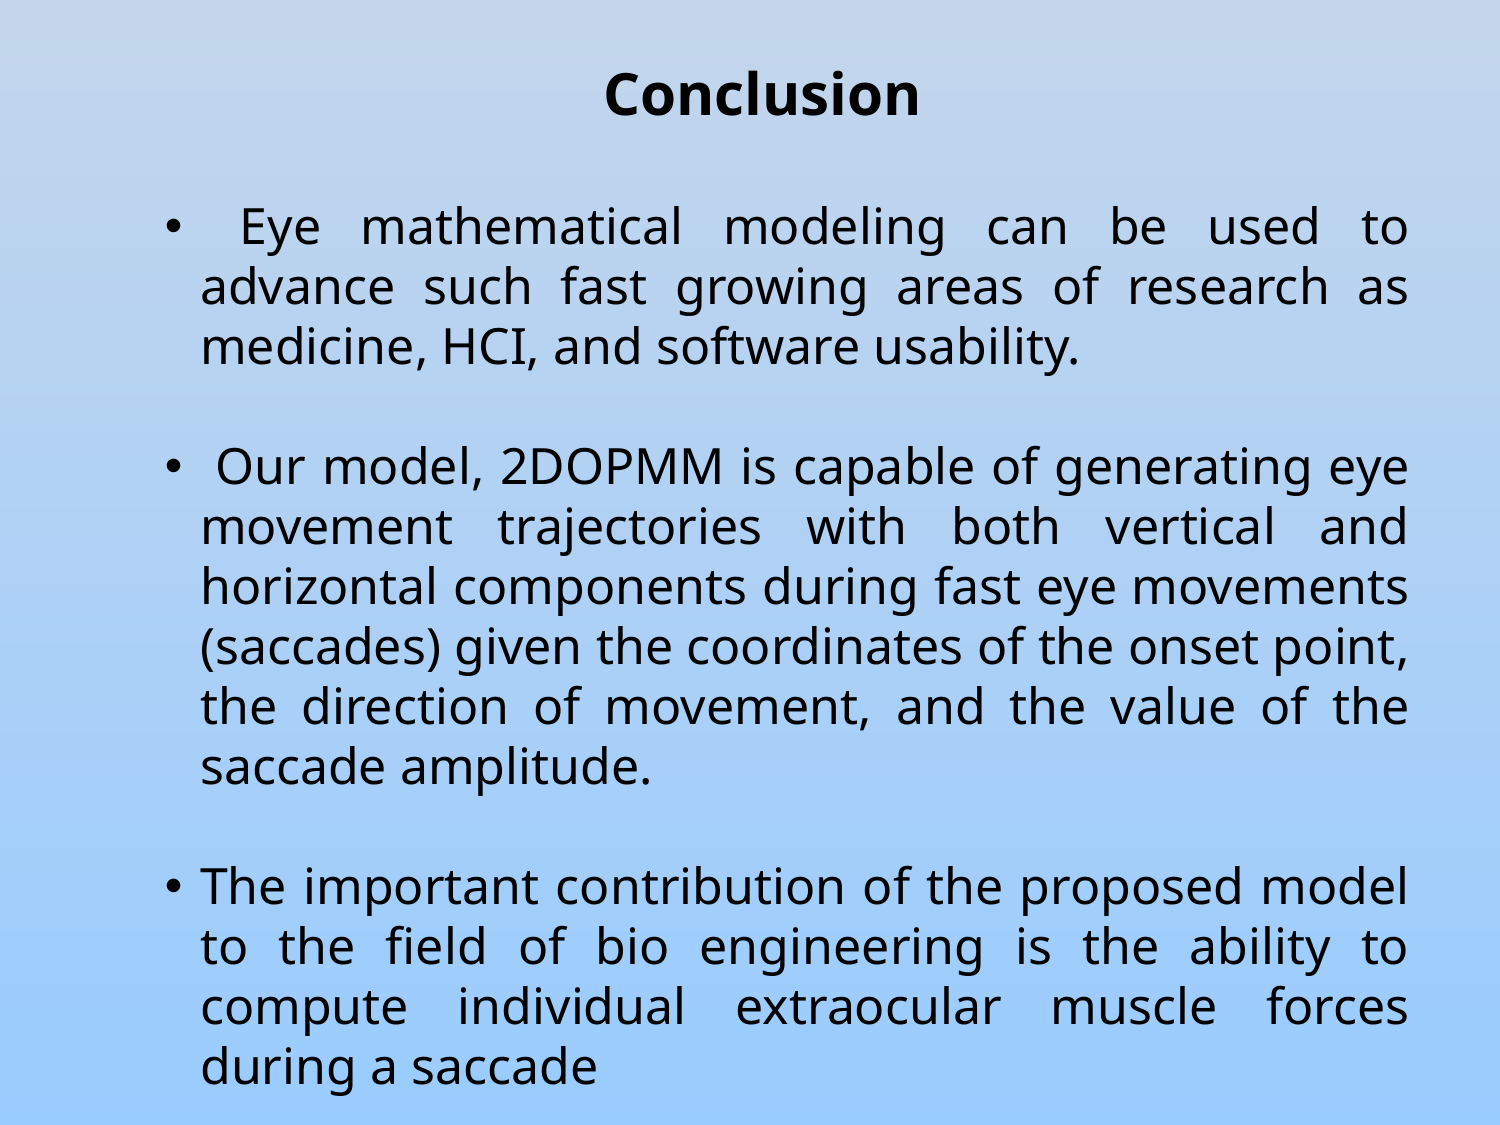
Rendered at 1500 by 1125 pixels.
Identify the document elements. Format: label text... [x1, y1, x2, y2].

text_box Conclusion [124, 50, 1400, 150]
text_box Eye mathematical modeling can be used to advance such fast growing areas of research as medicine, HCI, and software usability. Our model, 2DOPMM is capable of generating eye movement trajectories with both vertical and horizontal components during fast eye movements (saccades) given the coordinates of the onset point, the direction of movement, and the value of the saccade amplitude. The important contribution of the proposed model to the field of bio engineering is the ability to compute individual extraocular muscle forces during a saccade [149, 187, 1425, 1075]
